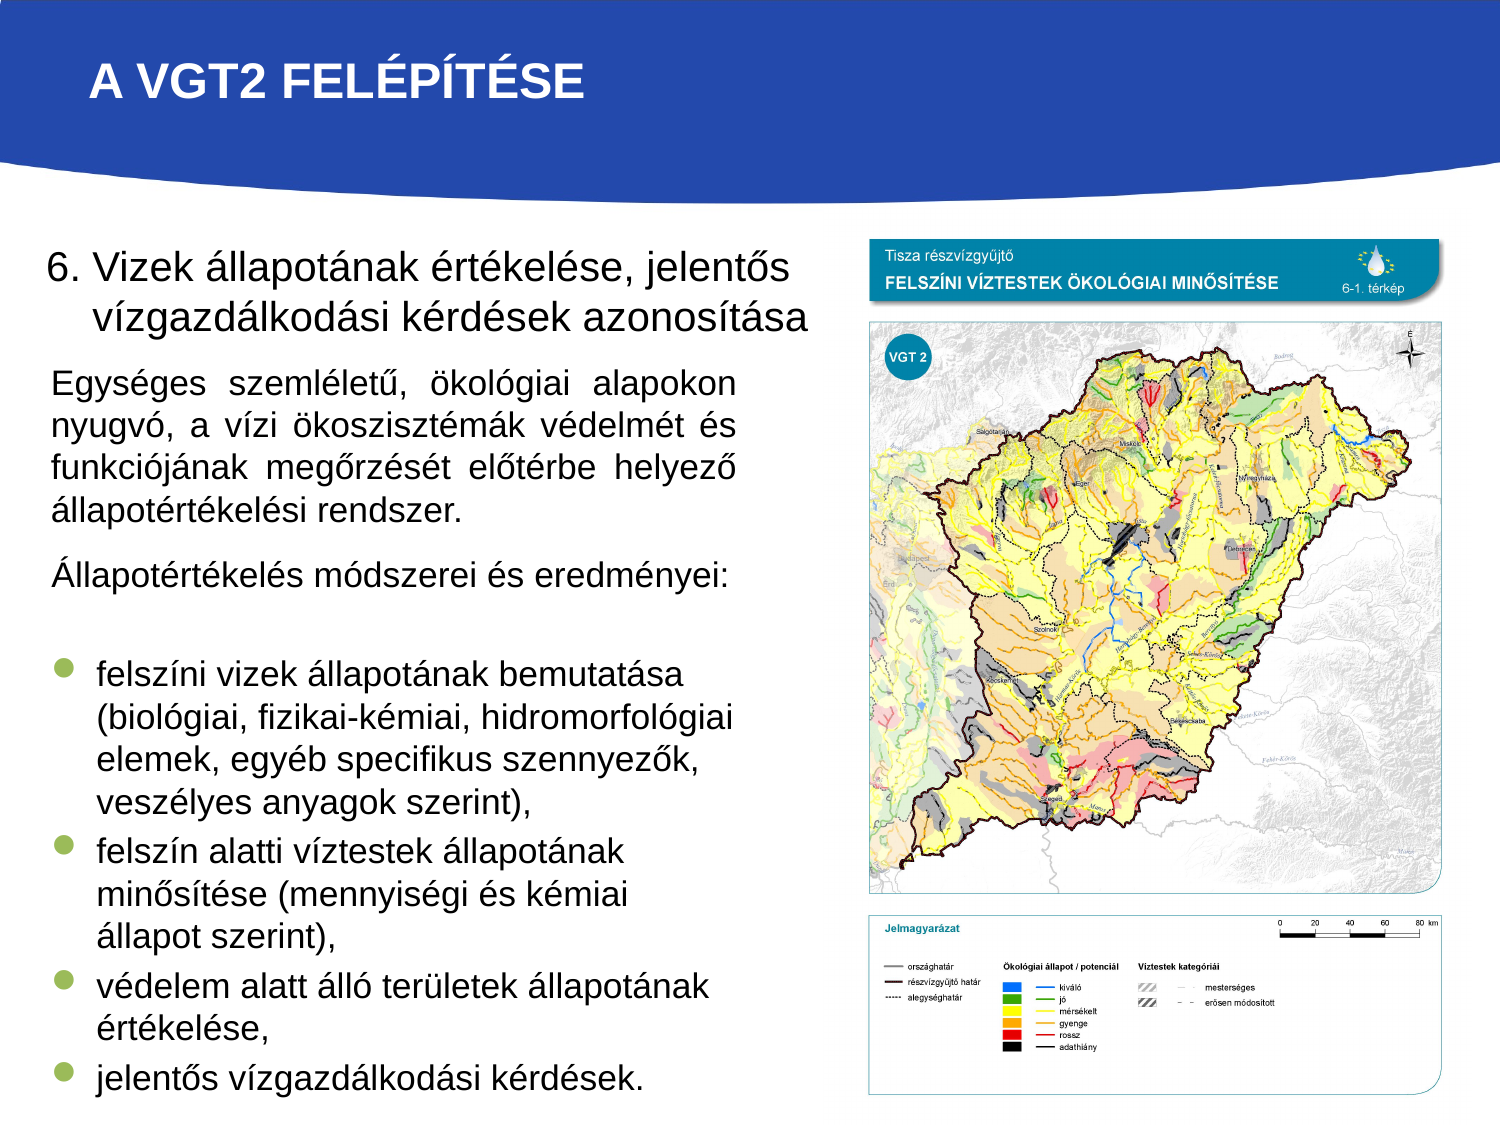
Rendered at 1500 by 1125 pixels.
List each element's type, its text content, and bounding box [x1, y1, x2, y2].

picture [0, 0, 1500, 1125]
title A VGT2 felépítése [73, 7, 1400, 149]
text_box 6. Vizek állapotának értékelése, jelentős vízgazdálkodási kérdések azonosítása [31, 231, 818, 347]
text_box Egységes szemléletű, ökológiai alapokon nyugvó, a vízi ökoszisztémák védelmét és funkciójának megőrzését előtérbe helyező állapotértékelési rendszer. [36, 352, 752, 537]
text_box Állapotértékelés módszerei és eredményei: felszíni vizek állapotának bemutatása (biológiai, fizikai-kémiai, hidromorfológiai elemek, egyéb specifikus szennyezők, veszélyes anyagok szerint), felszín alatti víztestek állapotának minősítése (mennyiségi és kémiai állapot szerint), védelem alatt álló területek állapotának értékelése, jelentős vízgazdálkodási kérdések. [36, 544, 754, 1106]
